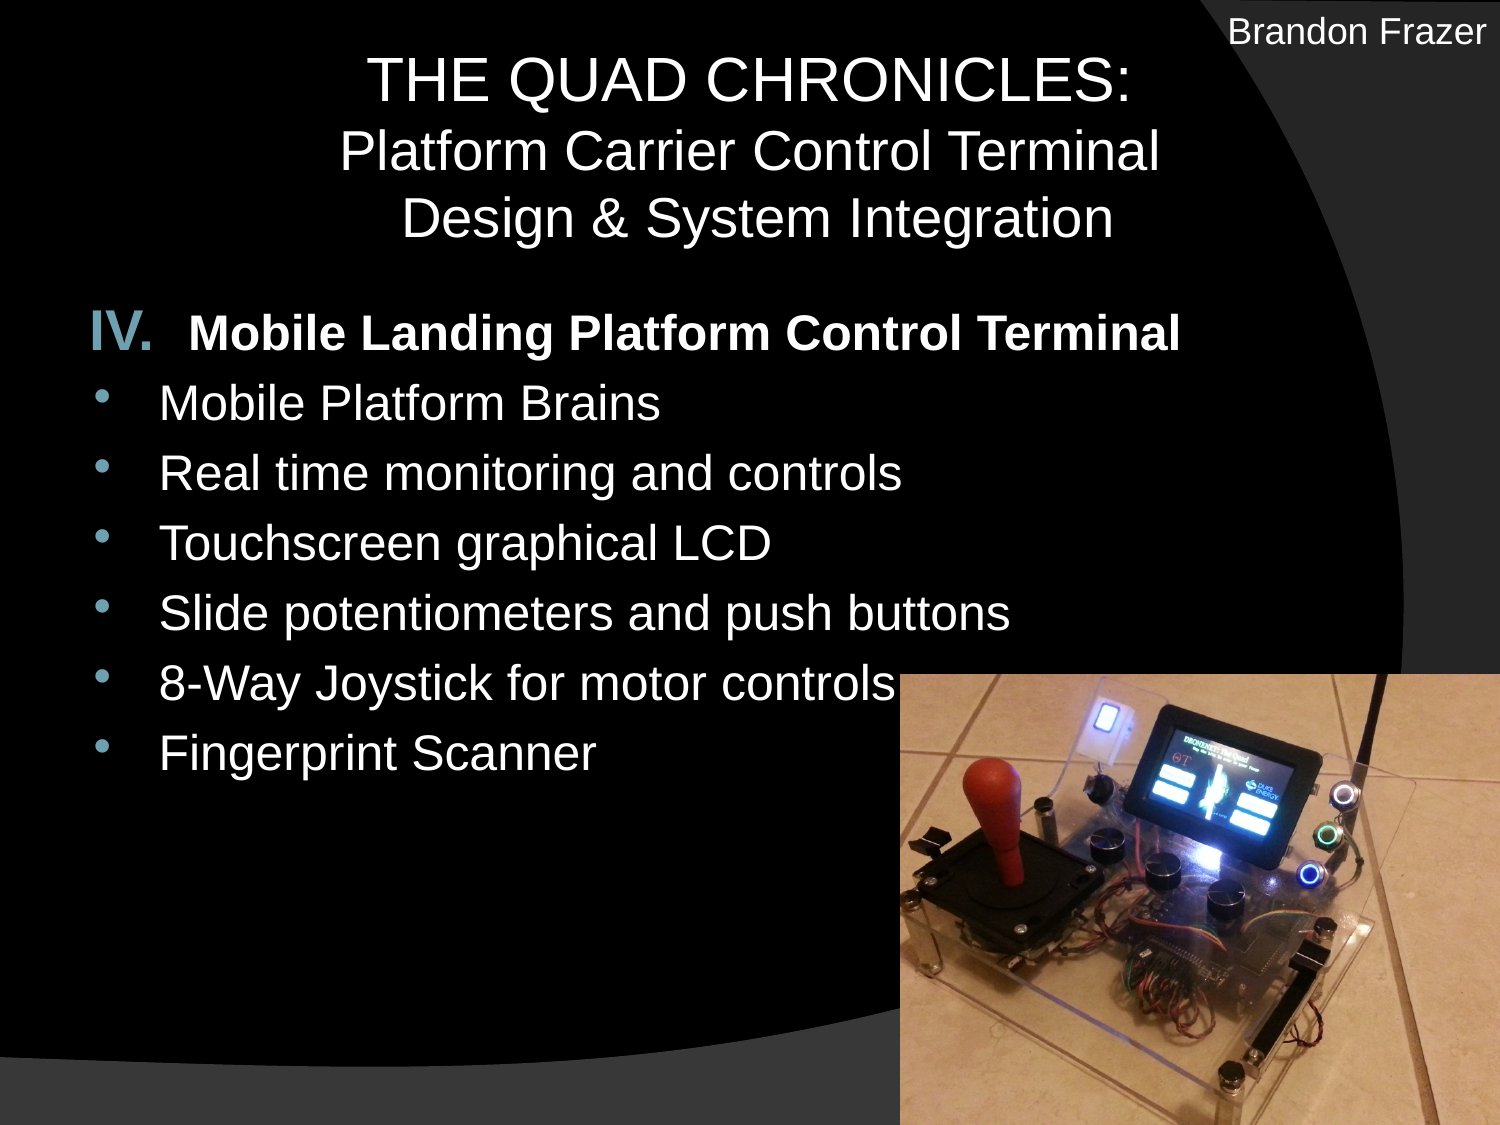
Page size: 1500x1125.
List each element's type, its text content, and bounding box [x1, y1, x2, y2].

text_box THE QUAD CHRONICLES: Platform Carrier Control Terminal Design & System Integration [0, 0, 1500, 288]
picture [899, 674, 1500, 1125]
text_box Brandon Frazer [1212, 0, 1500, 60]
list Mobile Landing Platform Control Terminal Mobile Platform Brains Real time monitoring and controls Touchscreen graphical LCD Slide potentiometers and push buttons 8-Way Joystick for motor controls Fingerprint Scanner [75, 293, 1425, 1036]
